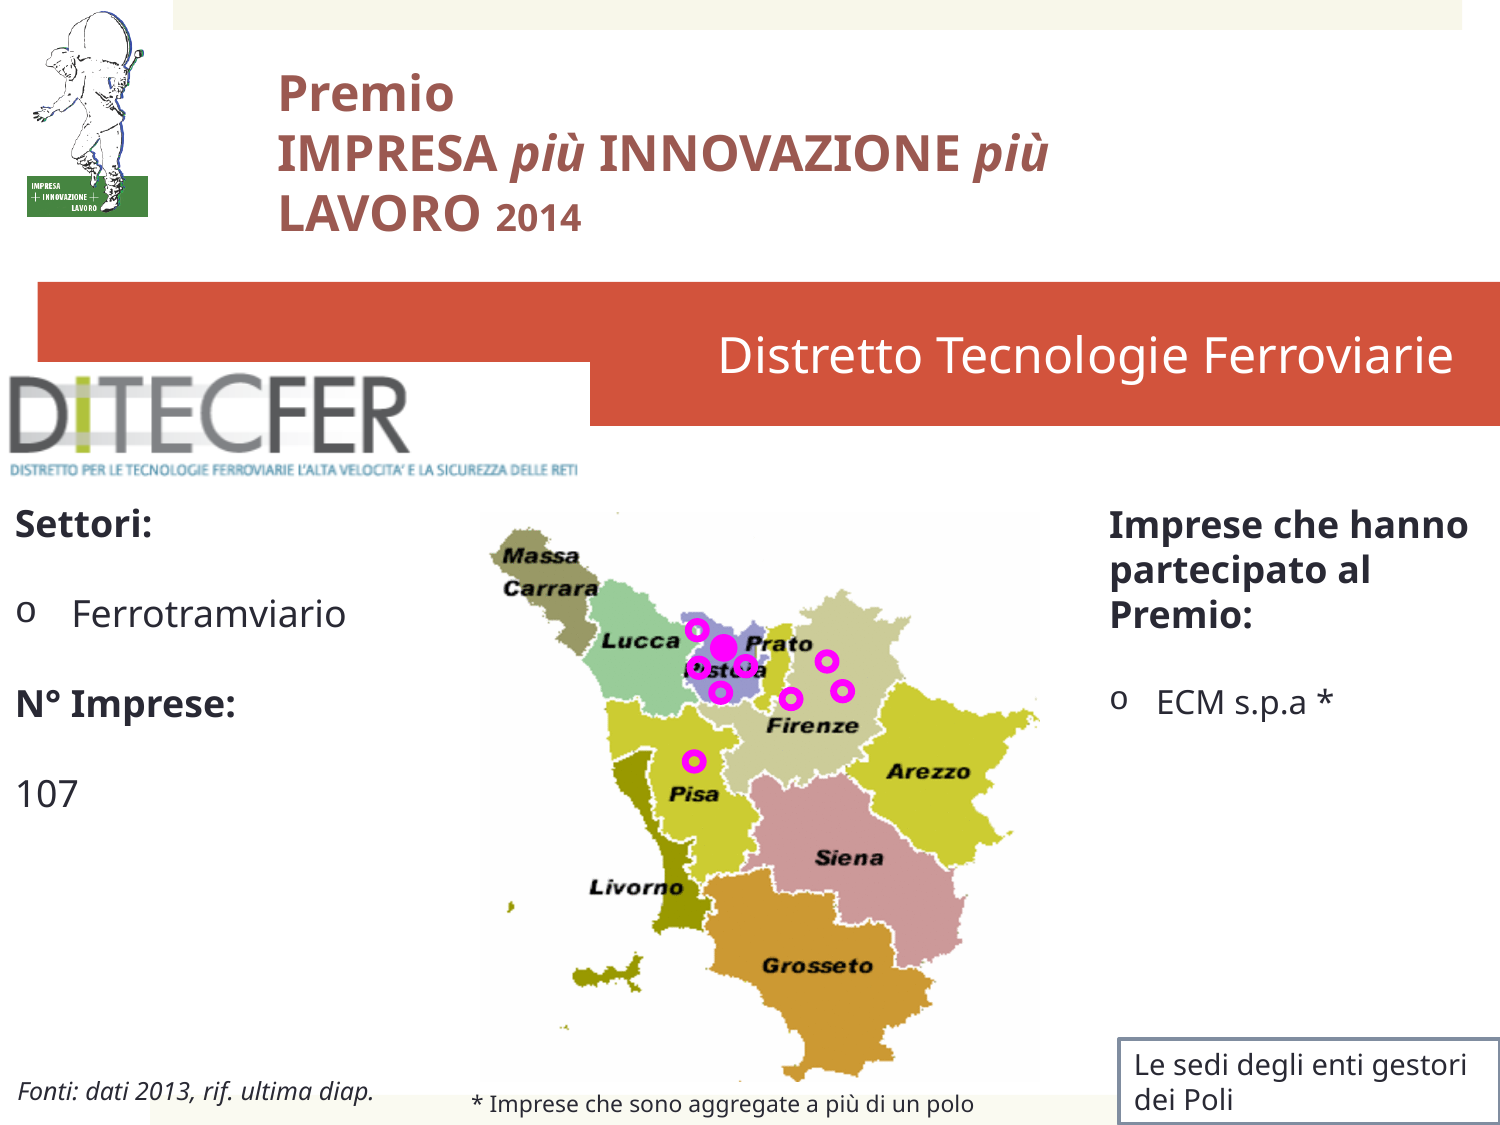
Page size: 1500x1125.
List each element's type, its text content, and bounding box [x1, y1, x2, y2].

picture [0, 361, 590, 495]
text_box Le sedi degli enti gestori dei Poli [1117, 1037, 1500, 1125]
picture [0, 0, 174, 235]
title Distretto Tecnologie Ferroviarie [37, 281, 1500, 426]
text_box Settori: Ferrotramviario N° Imprese: 107 [0, 495, 509, 822]
text_box Imprese che hanno partecipato al Premio: ECM s.p.a * [1094, 493, 1500, 729]
text_box Fonti: dati 2013, rif. ultima diap. [2, 1068, 479, 1114]
text_box * Imprese che sono aggregate a più di un polo [456, 1082, 1117, 1125]
picture [479, 512, 1040, 1082]
text_box Premio IMPRESA più INNOVAZIONE più LAVORO 2014 [262, 53, 1281, 249]
